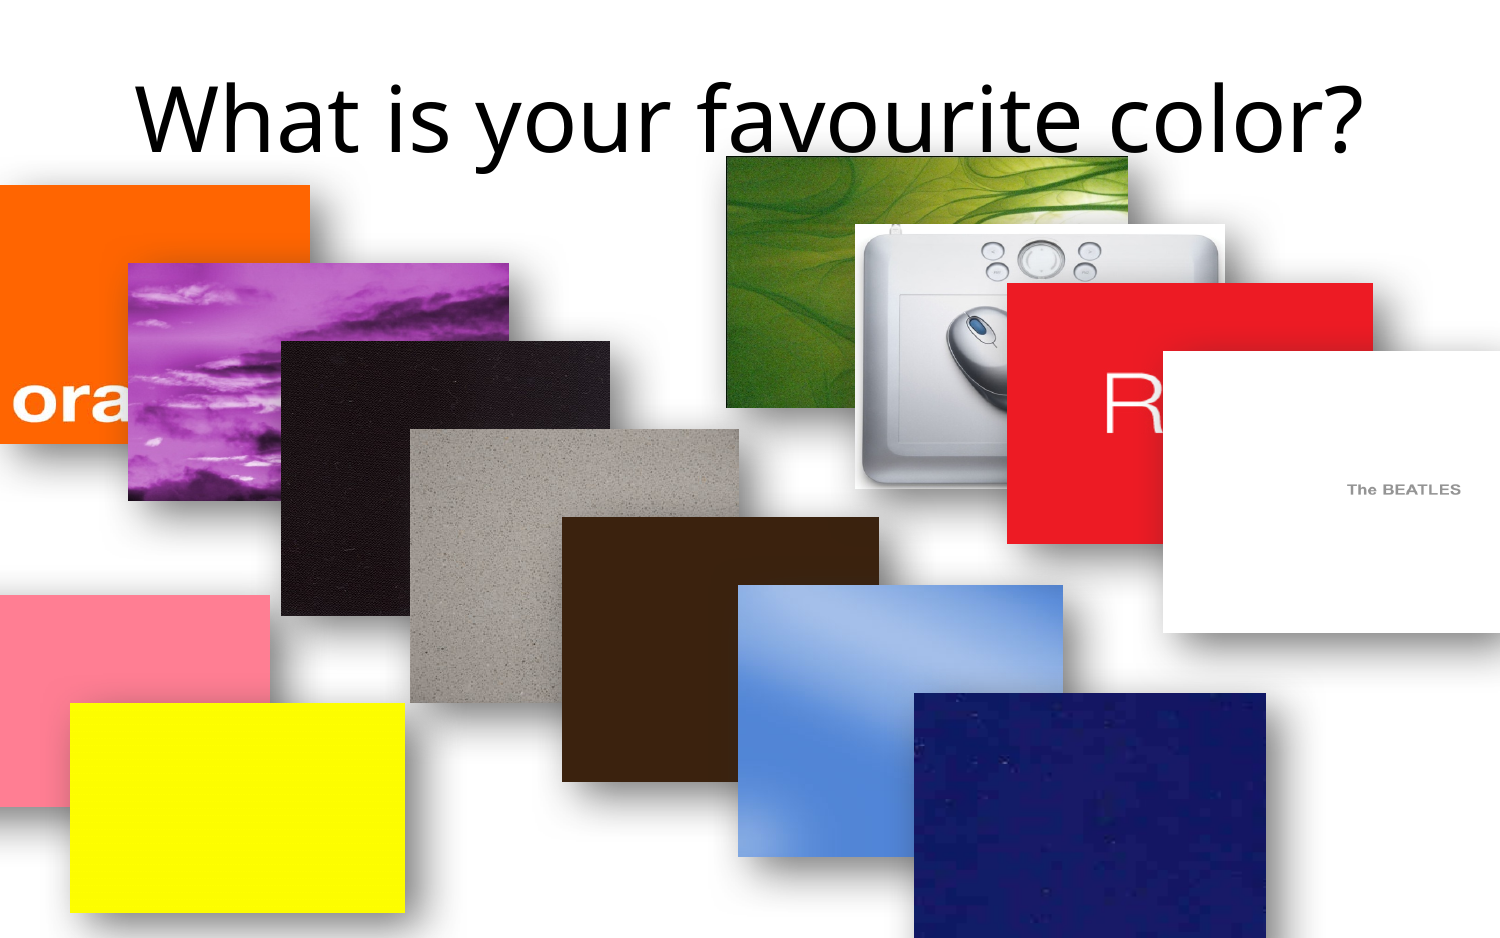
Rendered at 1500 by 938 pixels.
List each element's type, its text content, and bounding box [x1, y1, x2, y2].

title What is your favourite color? [75, 37, 1425, 194]
picture [726, 155, 1500, 633]
picture [0, 595, 406, 913]
picture [0, 185, 1266, 938]
